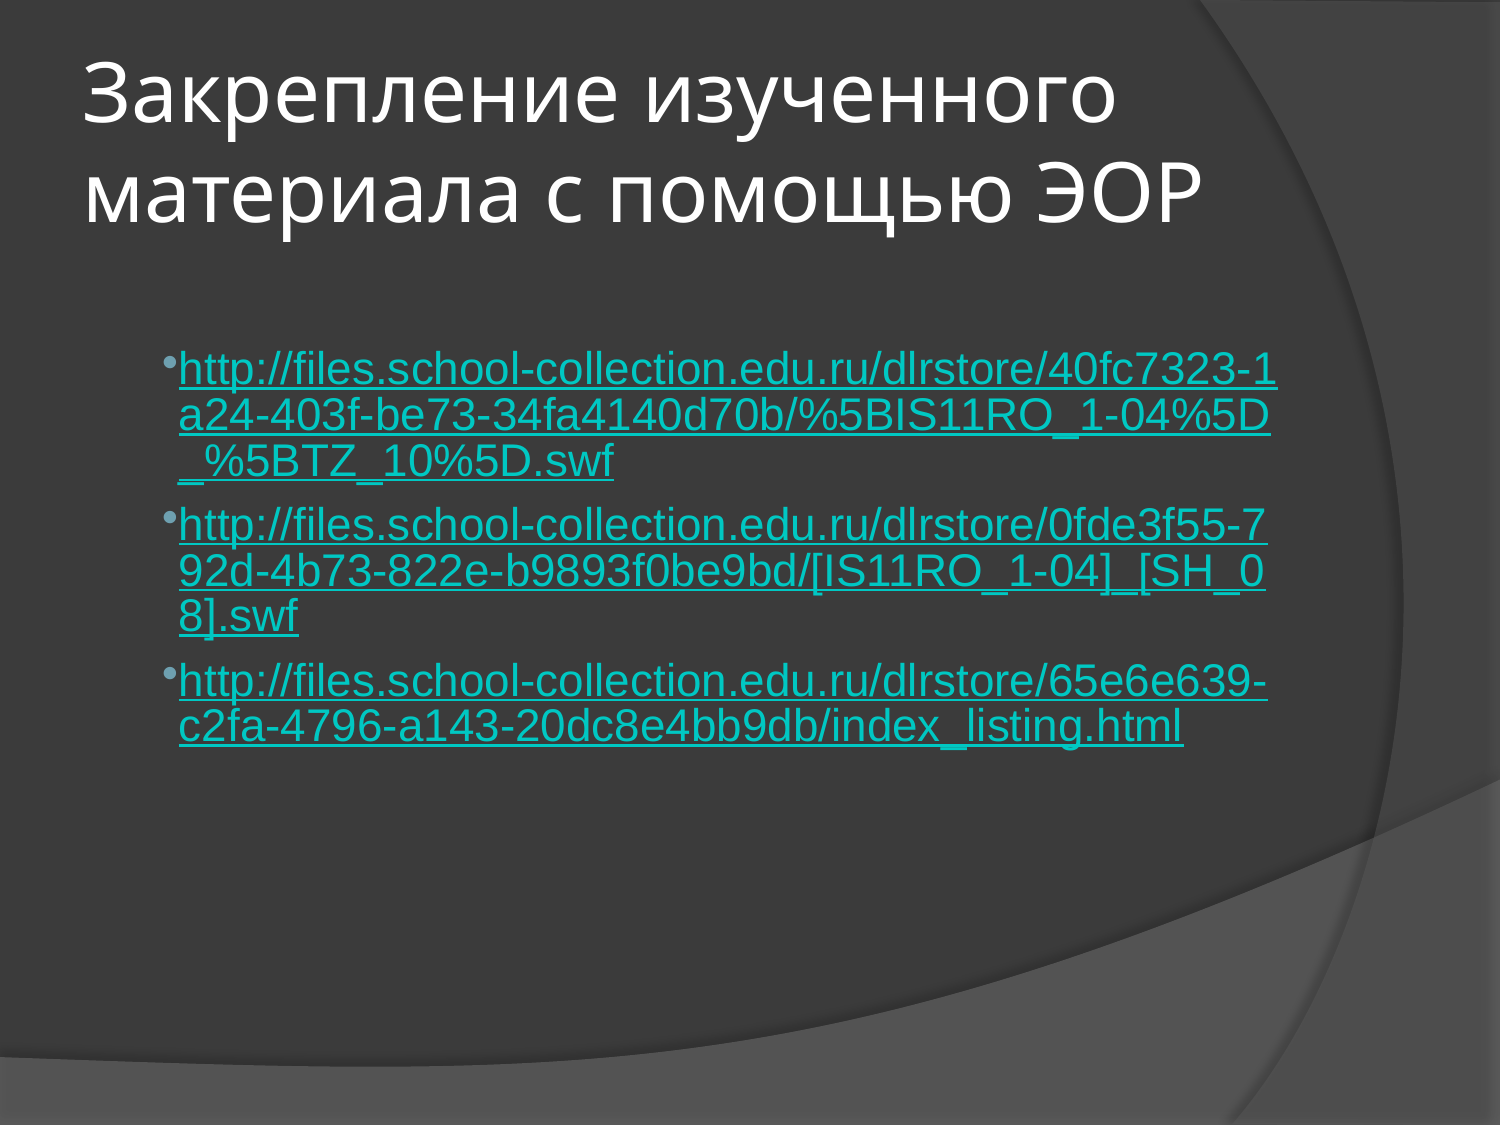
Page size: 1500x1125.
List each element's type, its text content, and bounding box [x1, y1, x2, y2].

title Закрепление изученного материала с помощью ЭОР [75, 45, 1300, 233]
list http://files.school-collection.edu.ru/dlrstore/40fc7323-1a24-403f-be73-34fa4140d70b/%5BIS11RO_1-04%5D_%5BTZ_10%5D.swf http://files.school-collection.edu.ru/dlrstore/0fde3f55-792d-4b73-822e-b9893f0be9bd/[IS11RO_1-04]_[SH_08].swf http://files.school-collection.edu.ru/dlrstore/65e6e639-c2fa-4796-a143-20dc8e4bb9db/index_listing.html [75, 262, 1300, 1005]
